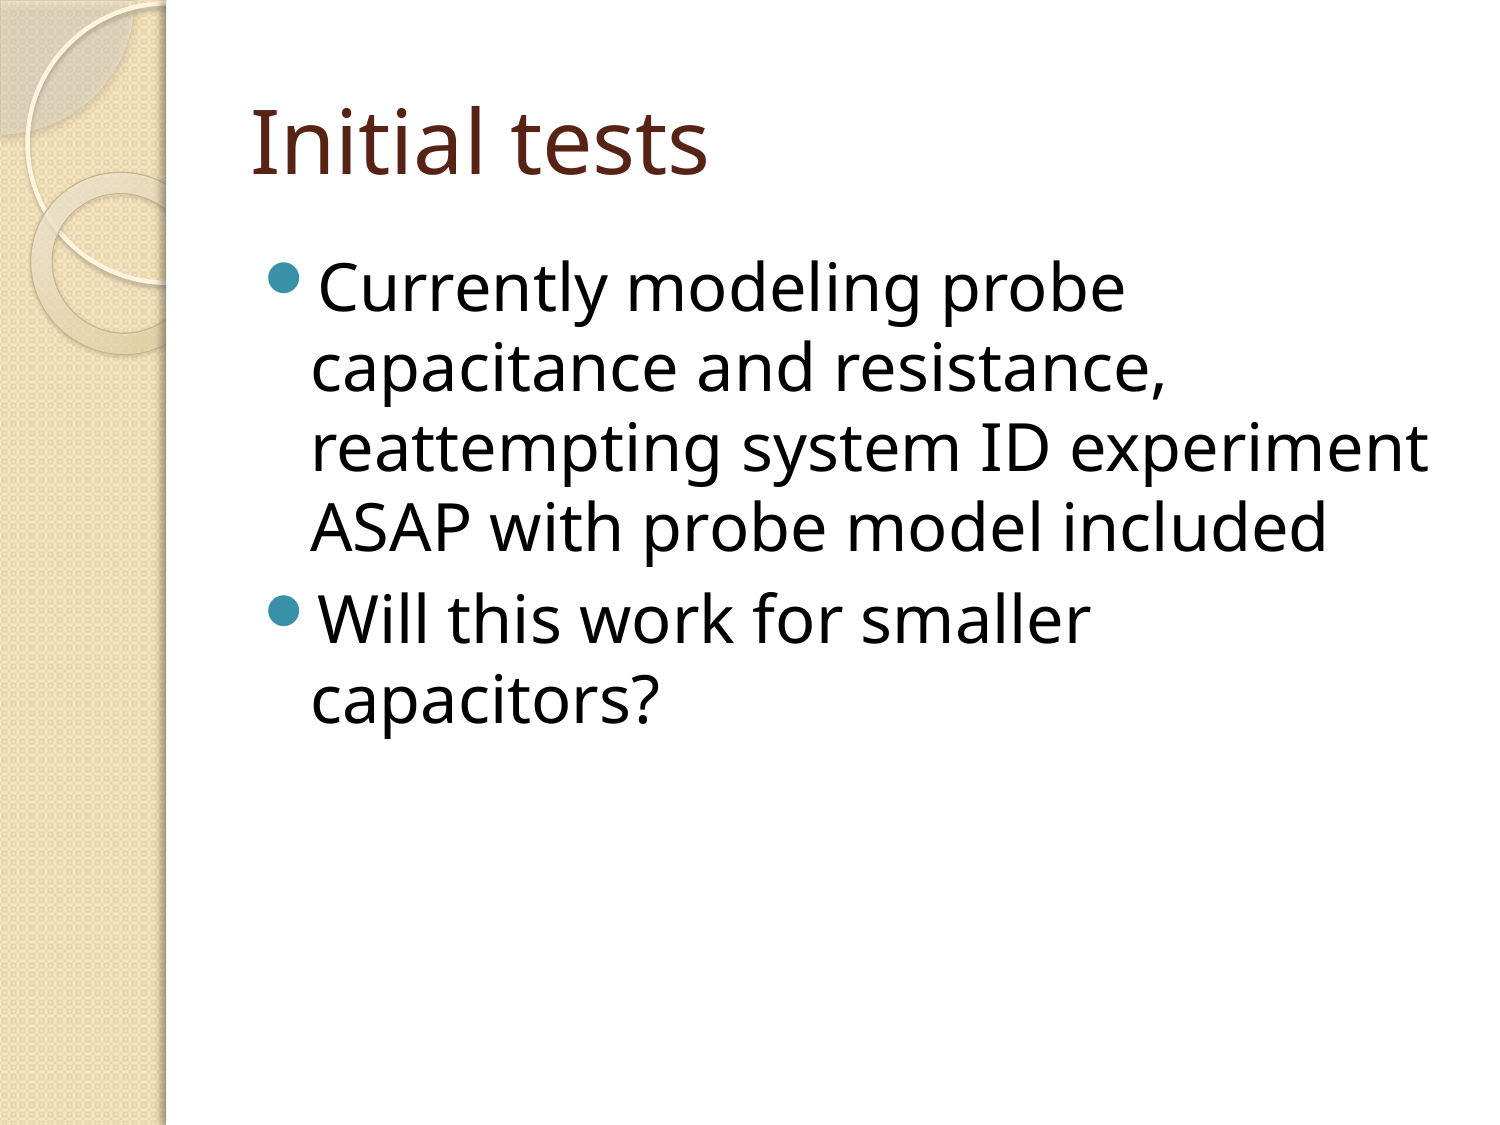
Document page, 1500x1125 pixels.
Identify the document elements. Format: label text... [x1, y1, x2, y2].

list Currently modeling probe capacitance and resistance, reattempting system ID experiment ASAP with probe model included Will this work for smaller capacitors? [235, 237, 1466, 1026]
title Initial tests [235, 45, 1466, 233]
